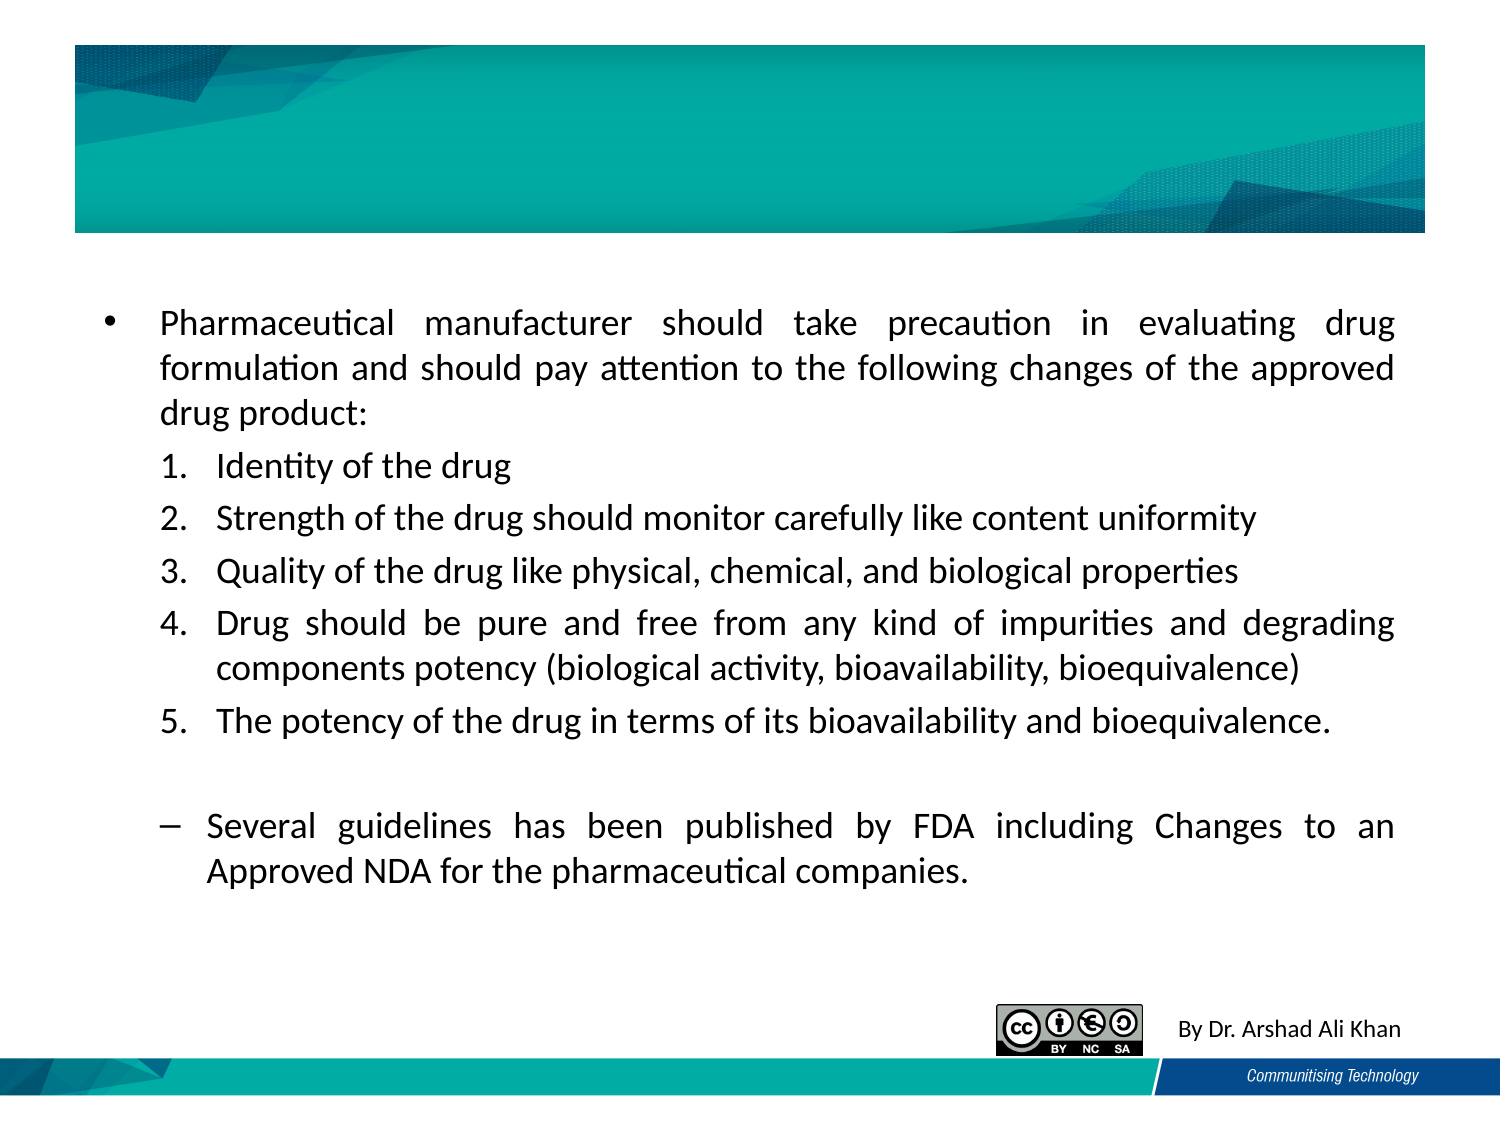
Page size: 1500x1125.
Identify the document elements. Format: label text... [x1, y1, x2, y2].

picture [0, 0, 1500, 1125]
list Pharmaceutical manufacturer should take precaution in evaluating drug formulation and should pay attention to the following changes of the approved drug product: Identity of the drug Strength of the drug should monitor carefully like content uniformity Quality of the drug like physical, chemical, and biological properties Drug should be pure and free from any kind of impurities and degrading components potency (biological activity, bioavailability, bioequivalence) The potency of the drug in terms of its bioavailability and bioequivalence. Several guidelines has been published by FDA including Changes to an Approved NDA for the pharmaceutical companies. [88, 290, 1412, 978]
